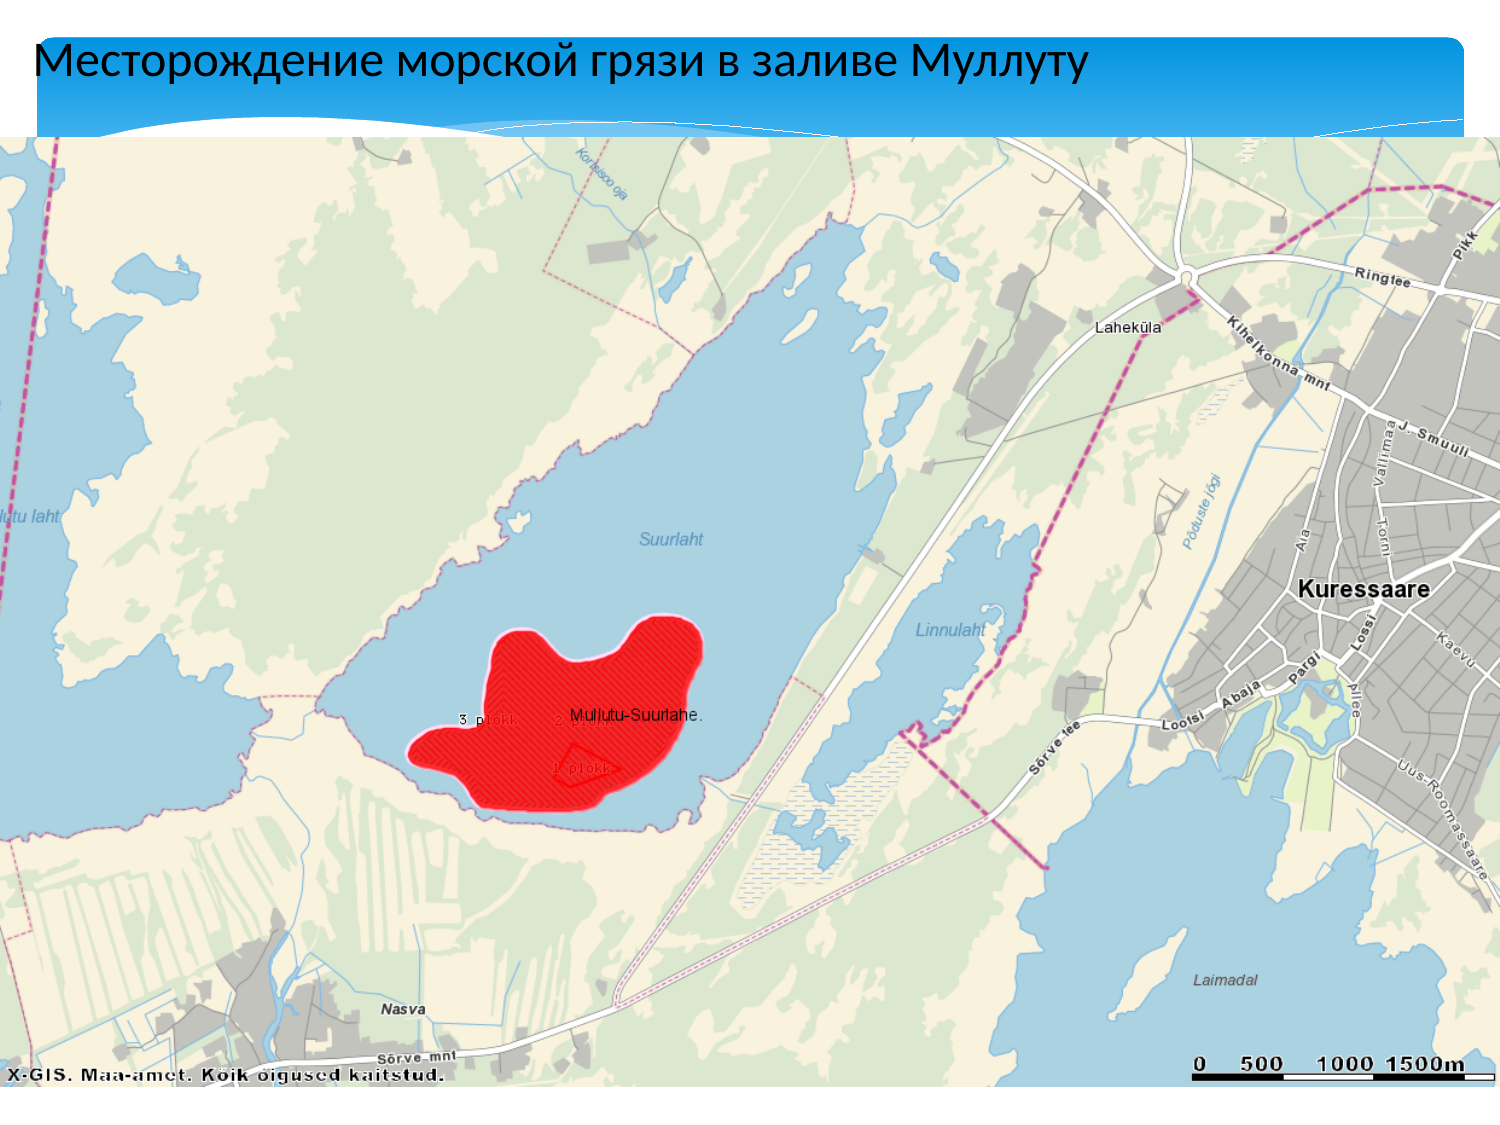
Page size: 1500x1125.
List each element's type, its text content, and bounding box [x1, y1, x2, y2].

picture [0, 136, 1500, 1087]
text_box Месторождение морской грязи в заливе Муллуту [17, 19, 1459, 94]
